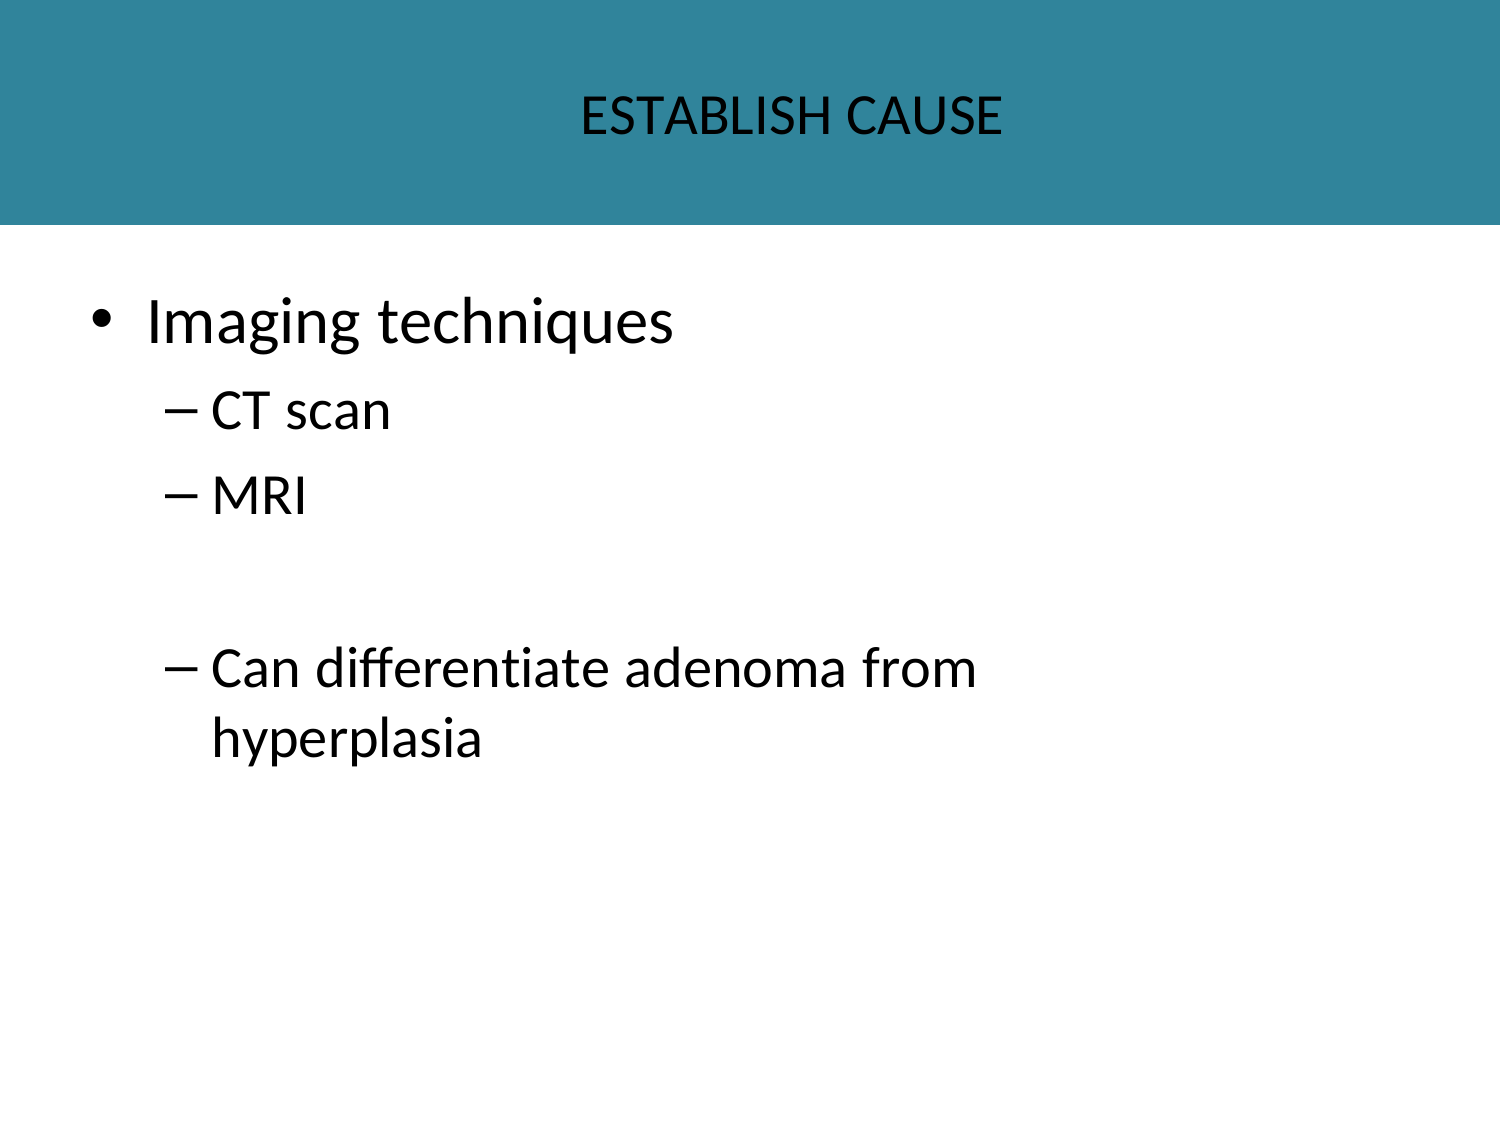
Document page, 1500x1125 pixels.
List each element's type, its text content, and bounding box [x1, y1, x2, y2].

title Establish cause [135, 5, 1369, 205]
text_box [0, 0, 1500, 225]
text_box Imaging techniques CT scan MRI Can differentiate adenoma from hyperplasia [87, 277, 1264, 770]
